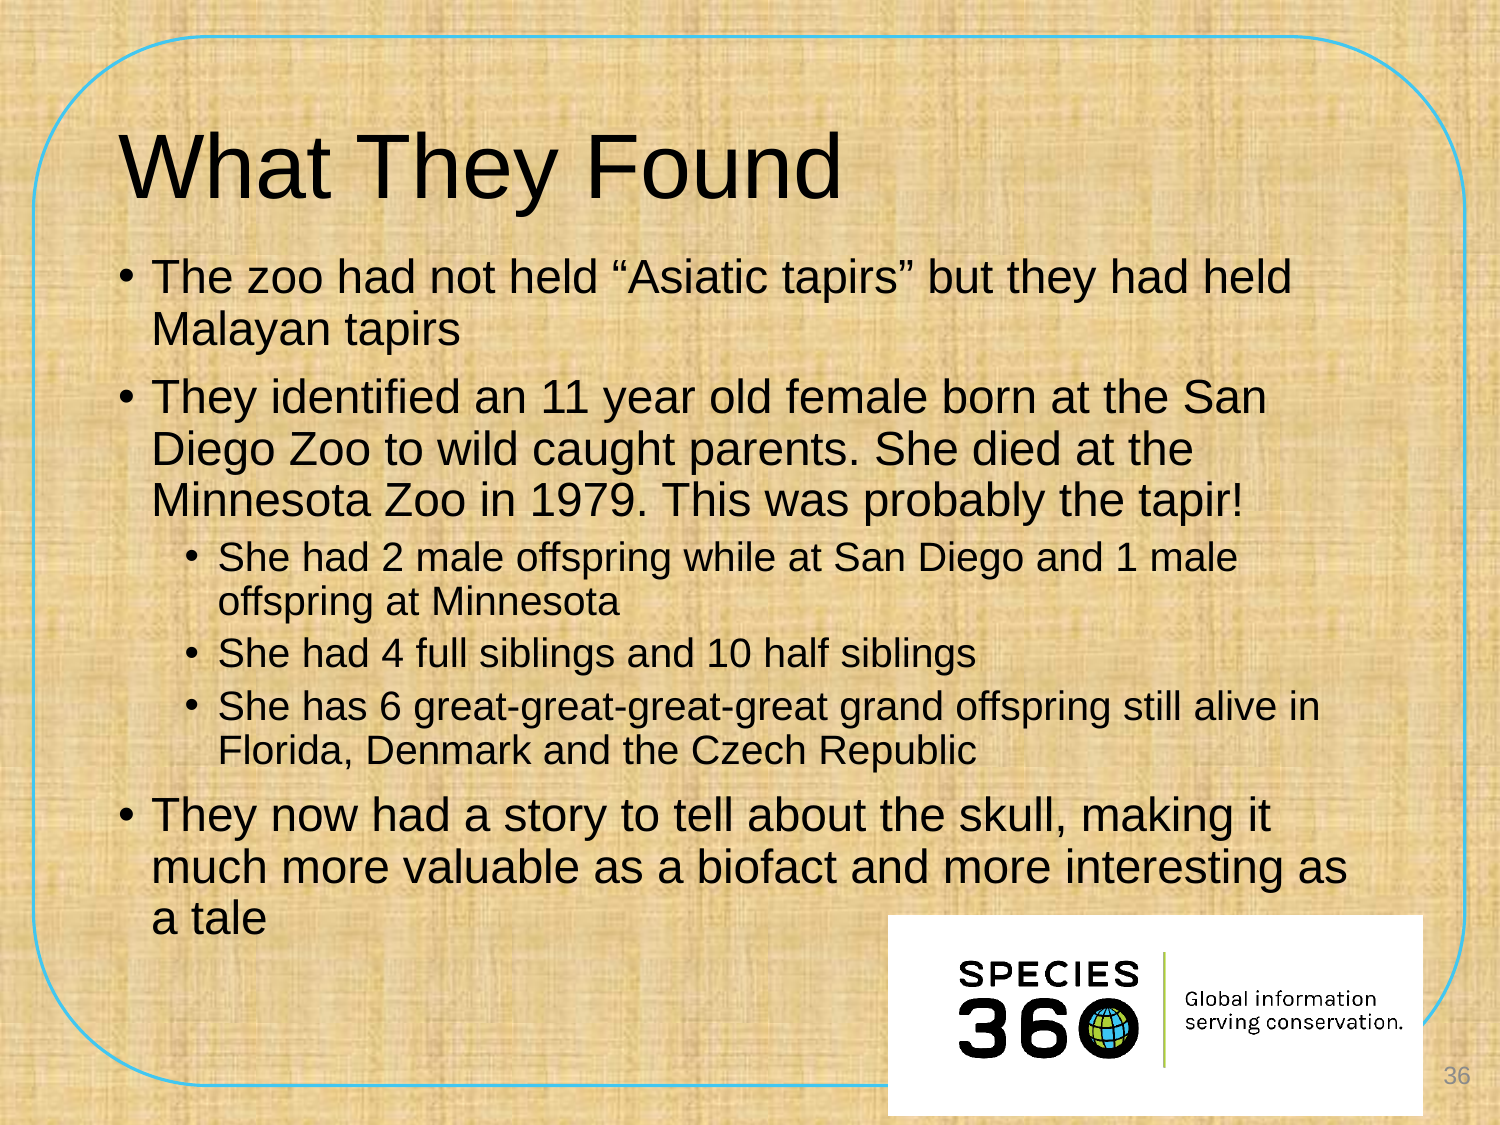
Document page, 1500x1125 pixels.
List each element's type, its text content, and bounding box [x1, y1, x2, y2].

title What They Found [103, 59, 1397, 245]
picture [0, 0, 1500, 1125]
slide_number 36 [1148, 1044, 1487, 1105]
list The zoo had not held “Asiatic tapirs” but they had held Malayan tapirs They identified an 11 year old female born at the San Diego Zoo to wild caught parents. She died at the Minnesota Zoo in 1979. This was probably the tapir! She had 2 male offspring while at San Diego and 1 male offspring at Minnesota She had 4 full siblings and 10 half siblings She has 6 great-great-great-great grand offspring still alive in Florida, Denmark and the Czech Republic They now had a story to tell about the skull, making it much more valuable as a biofact and more interesting as a tale [103, 245, 1397, 959]
